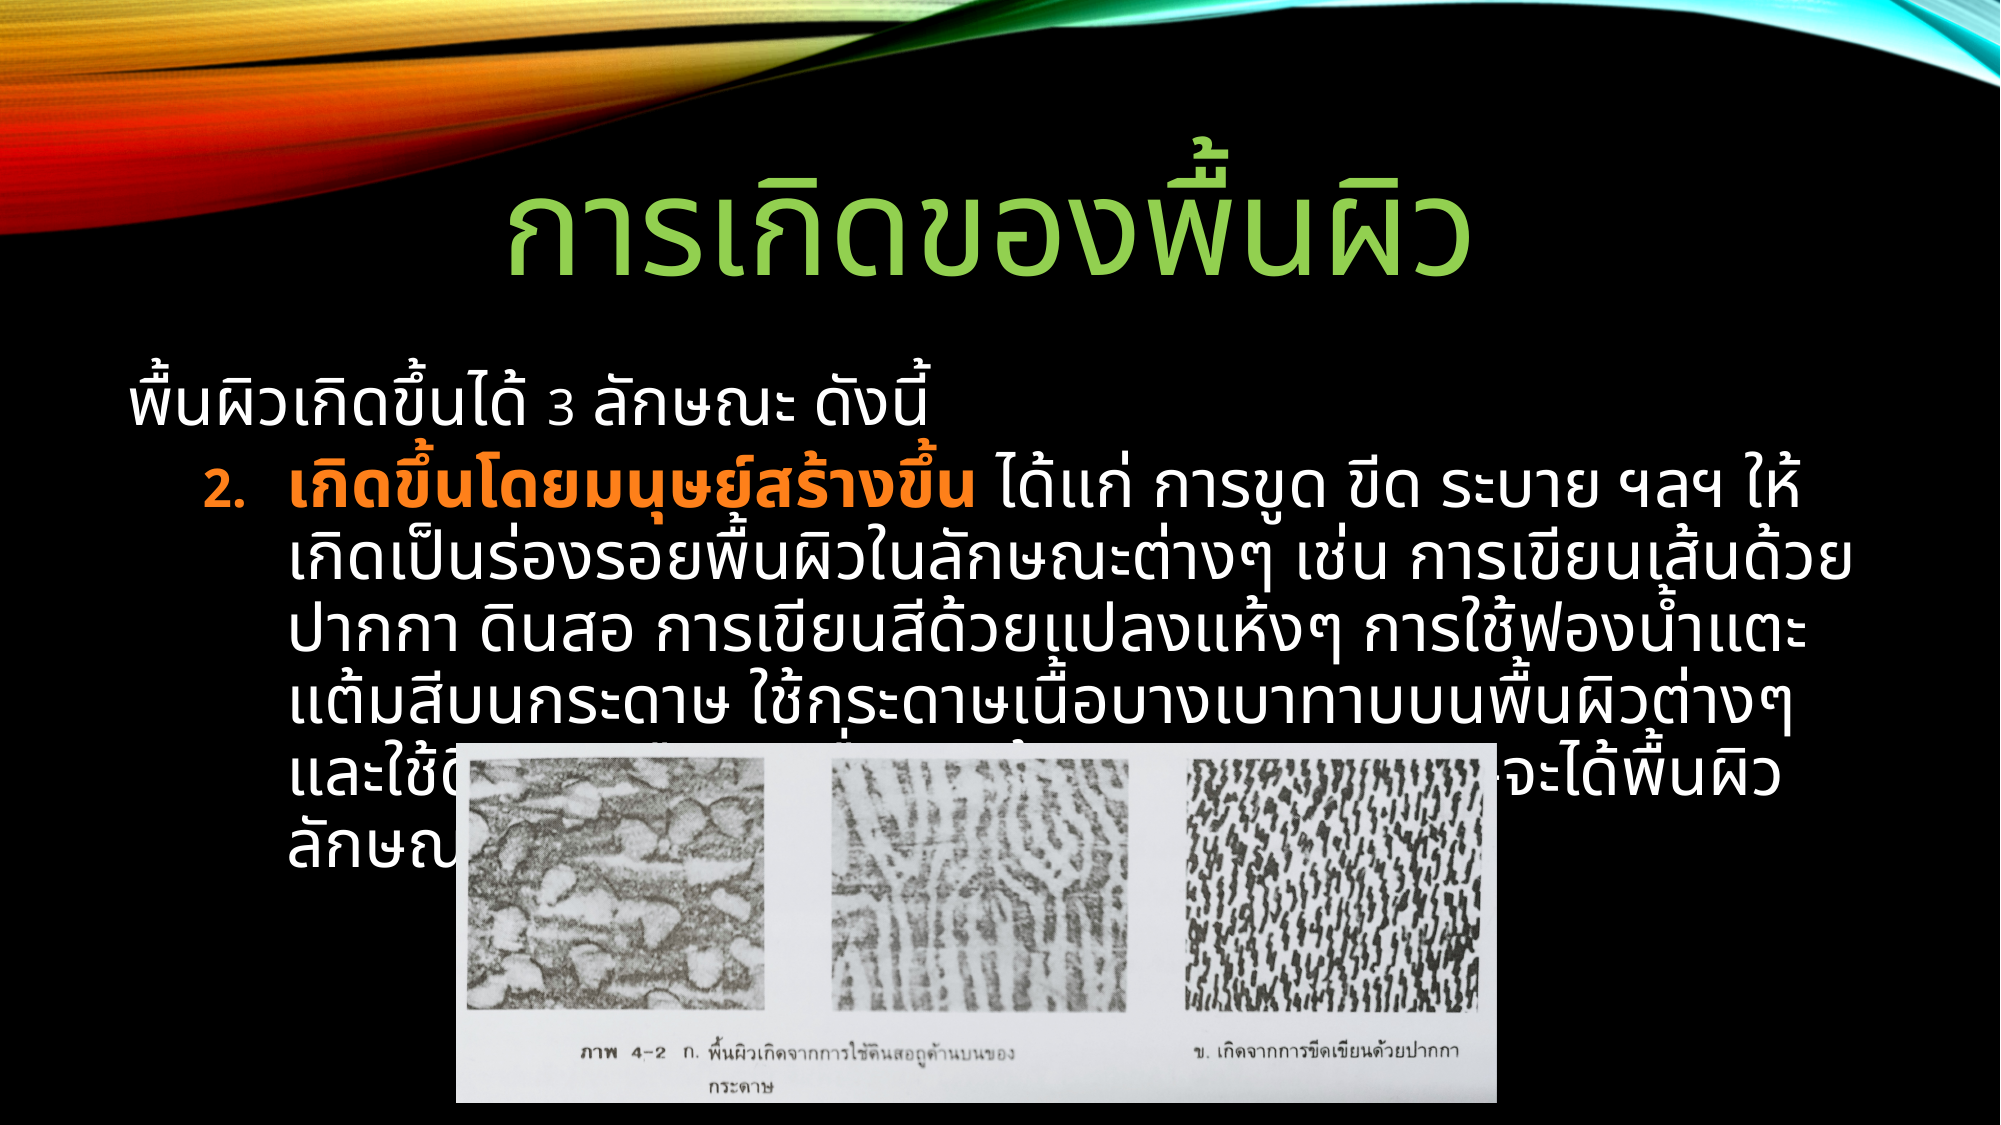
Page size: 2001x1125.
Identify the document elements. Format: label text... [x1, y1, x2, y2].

title การเกิดของพื้นผิว [93, 125, 1888, 338]
picture [456, 743, 1497, 1103]
list พื้นผิวเกิดขึ้นได้ 3 ลักษณะ ดังนี้ เกิดขึ้นโดยมนุษย์สร้างขึ้น ได้แก่ การขูด ขีด ระบาย ฯลฯ ให้เกิดเป็นร่องรอยพื้นผิวในลักษณะต่างๆ เช่น การเขียนเส้นด้วยปากกา ดินสอ การเขียนสีด้วยแปลงแห้งๆ การใช้ฟองน้ำแตะแต้มสีบนกระดาษ ใช้กระดาษเนื้อบางเบาทาบบนพื้นผิวต่างๆ และใช้ดินสอหรือวัสดุอื่นๆ ถูด้านบนของกระดาษจะได้พื้นผิวลักษณะต่างๆ [112, 360, 1888, 1080]
picture [0, 0, 2000, 237]
